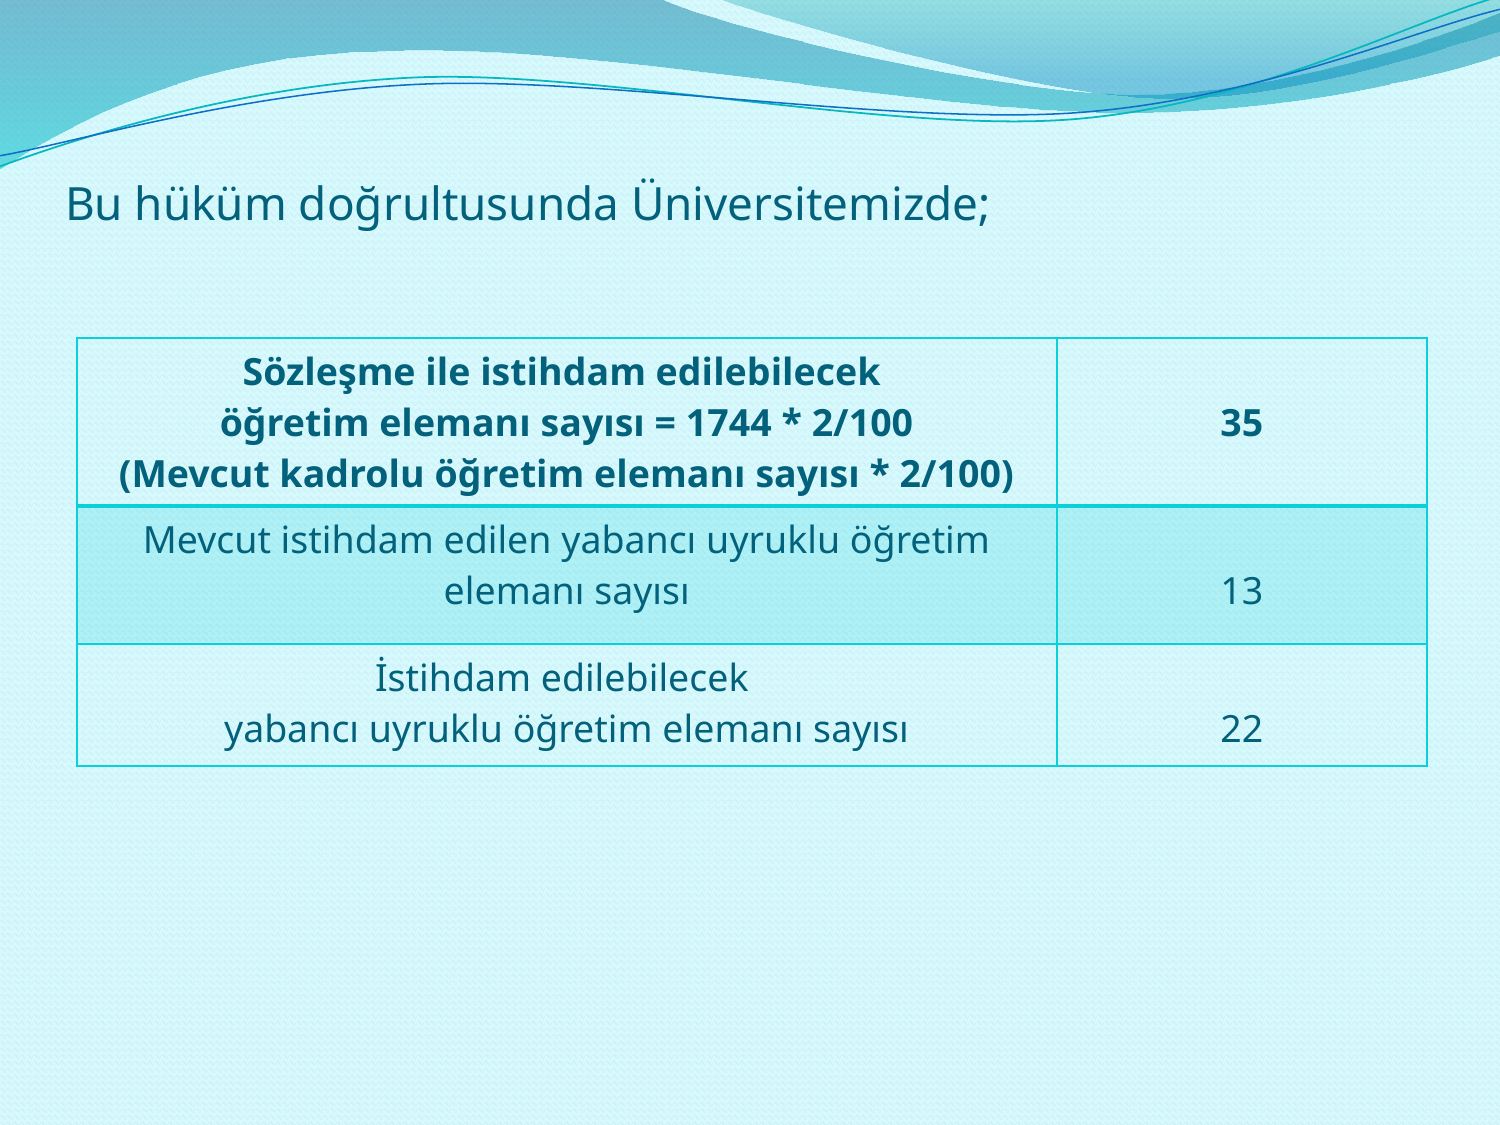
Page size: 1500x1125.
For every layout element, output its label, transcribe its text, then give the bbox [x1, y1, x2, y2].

table_header 35 [1058, 339, 1426, 504]
table_header Sözleşme ile istihdam edilebilecek öğretim elemanı sayısı = 1744 * 2/100 (Mevcut kadrolu öğretim elemanı sayısı * 2/100) [78, 339, 1056, 504]
table_cell İstihdam edilebilecek yabancı uyruklu öğretim elemanı sayısı [78, 645, 1056, 765]
table_cell 13 [1058, 508, 1426, 643]
title Bu hüküm doğrultusunda Üniversitemizde; [64, 137, 1415, 230]
table_cell Mevcut istihdam edilen yabancı uyruklu öğretim elemanı sayısı [78, 508, 1056, 643]
table_cell 22 [1058, 645, 1426, 765]
